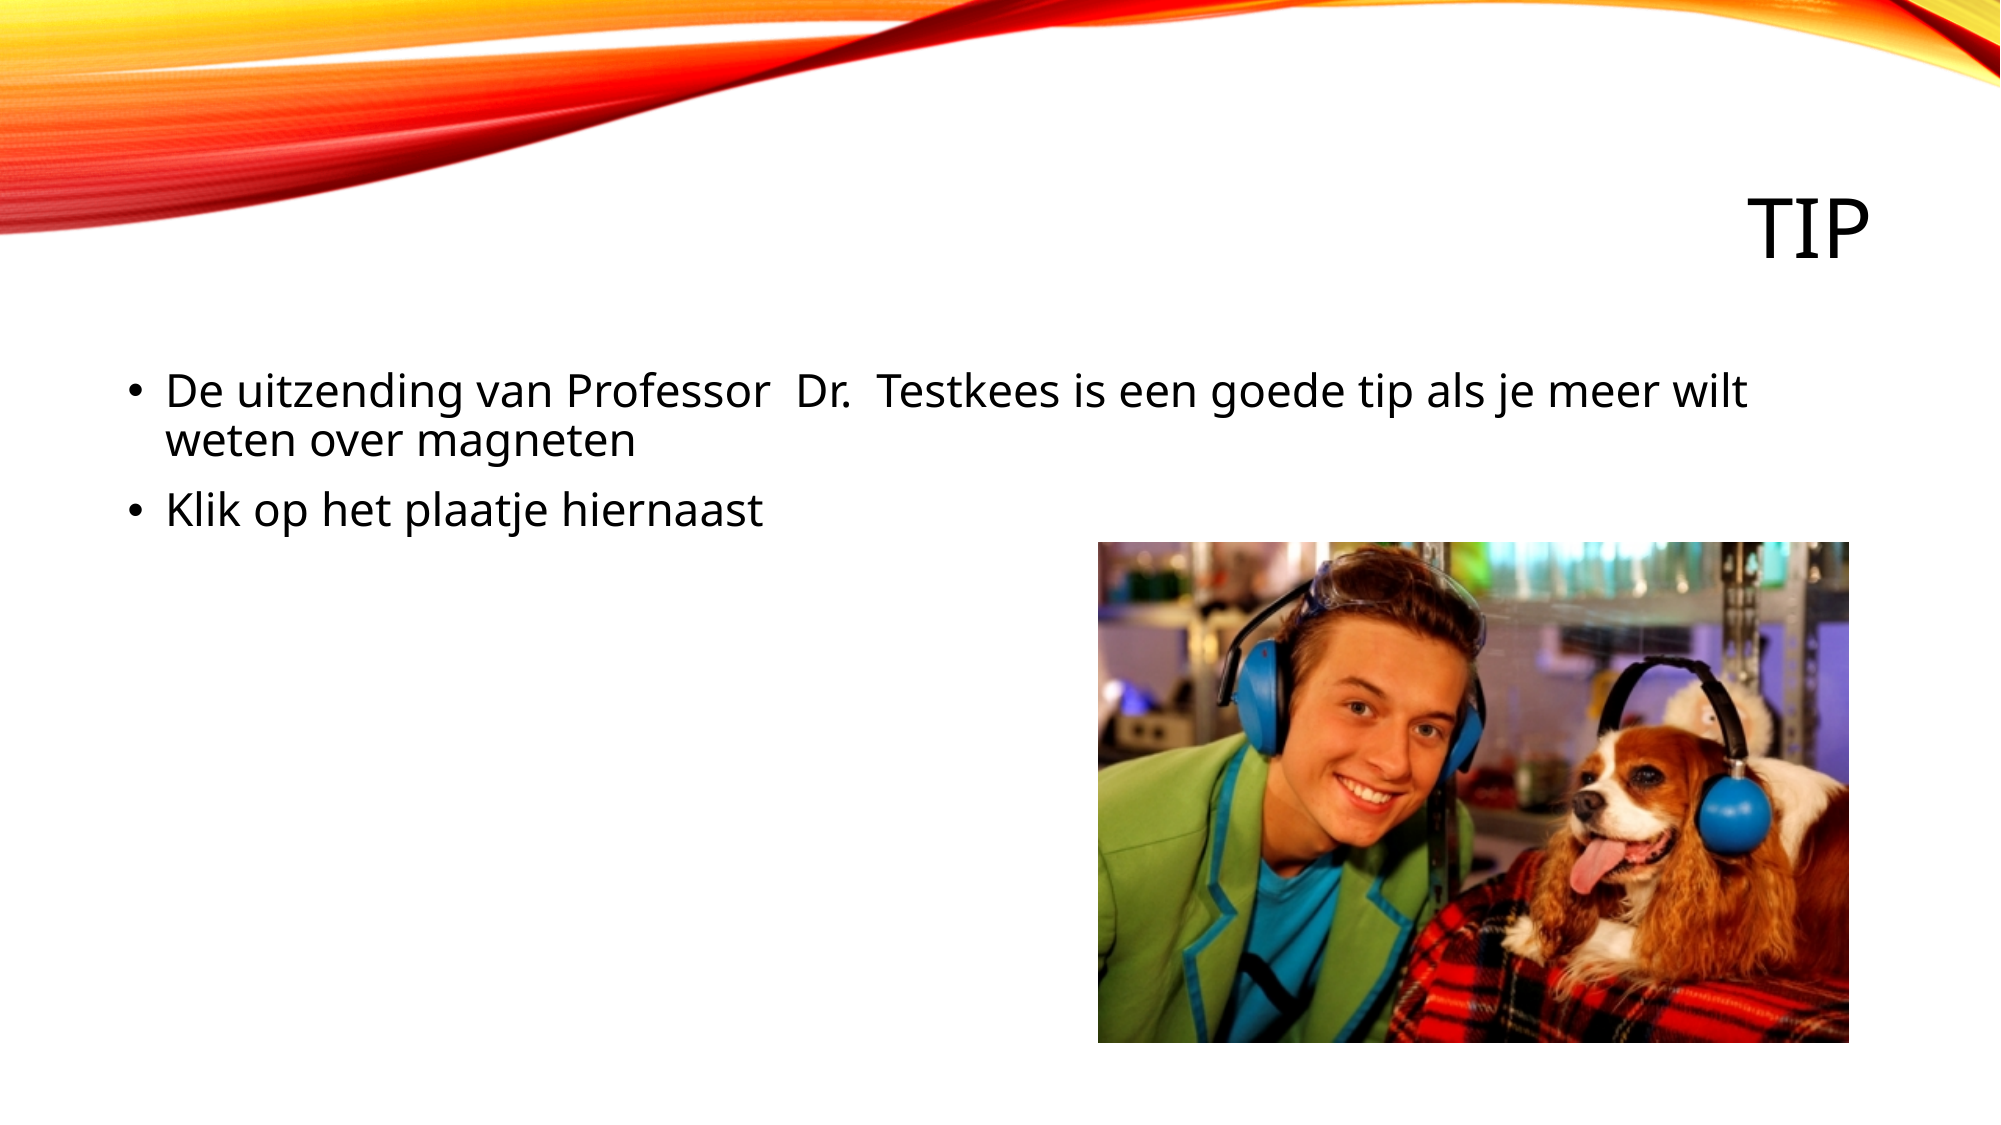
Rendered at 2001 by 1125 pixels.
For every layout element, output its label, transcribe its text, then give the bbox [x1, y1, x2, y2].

picture [0, 0, 2000, 237]
picture [1098, 542, 1849, 1043]
title TIP [474, 125, 1888, 338]
list De uitzending van Professor Dr. Testkees is een goede tip als je meer wilt weten over magneten Klik op het plaatje hiernaast [112, 360, 1888, 1021]
